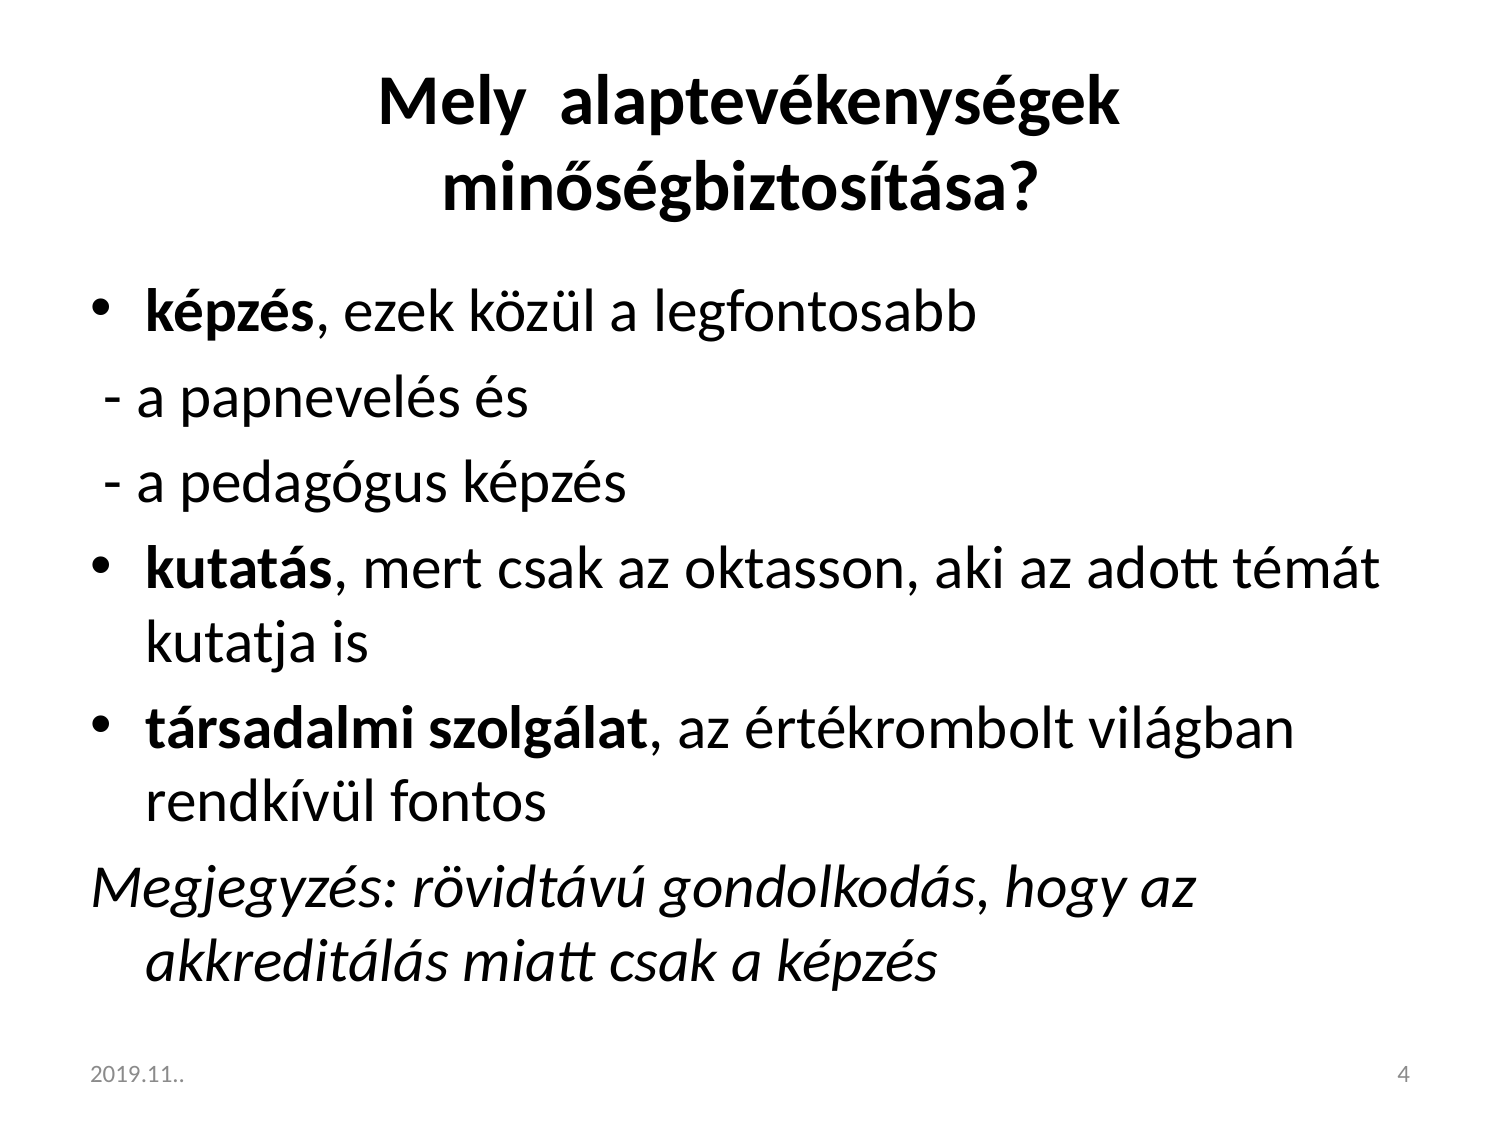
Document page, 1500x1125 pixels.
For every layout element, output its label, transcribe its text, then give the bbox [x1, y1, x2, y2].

slide_number 2019.11.. [75, 1042, 425, 1103]
slide_number 4 [1074, 1042, 1425, 1103]
title Mely alaptevékenységek minőségbiztosítása? [75, 45, 1425, 233]
list képzés, ezek közül a legfontosabb - a papnevelés és - a pedagógus képzés kutatás, mert csak az oktasson, aki az adott témát kutatja is társadalmi szolgálat, az értékrombolt világban rendkívül fontos Megjegyzés: rövidtávú gondolkodás, hogy az akkreditálás miatt csak a képzés [75, 262, 1425, 1005]
